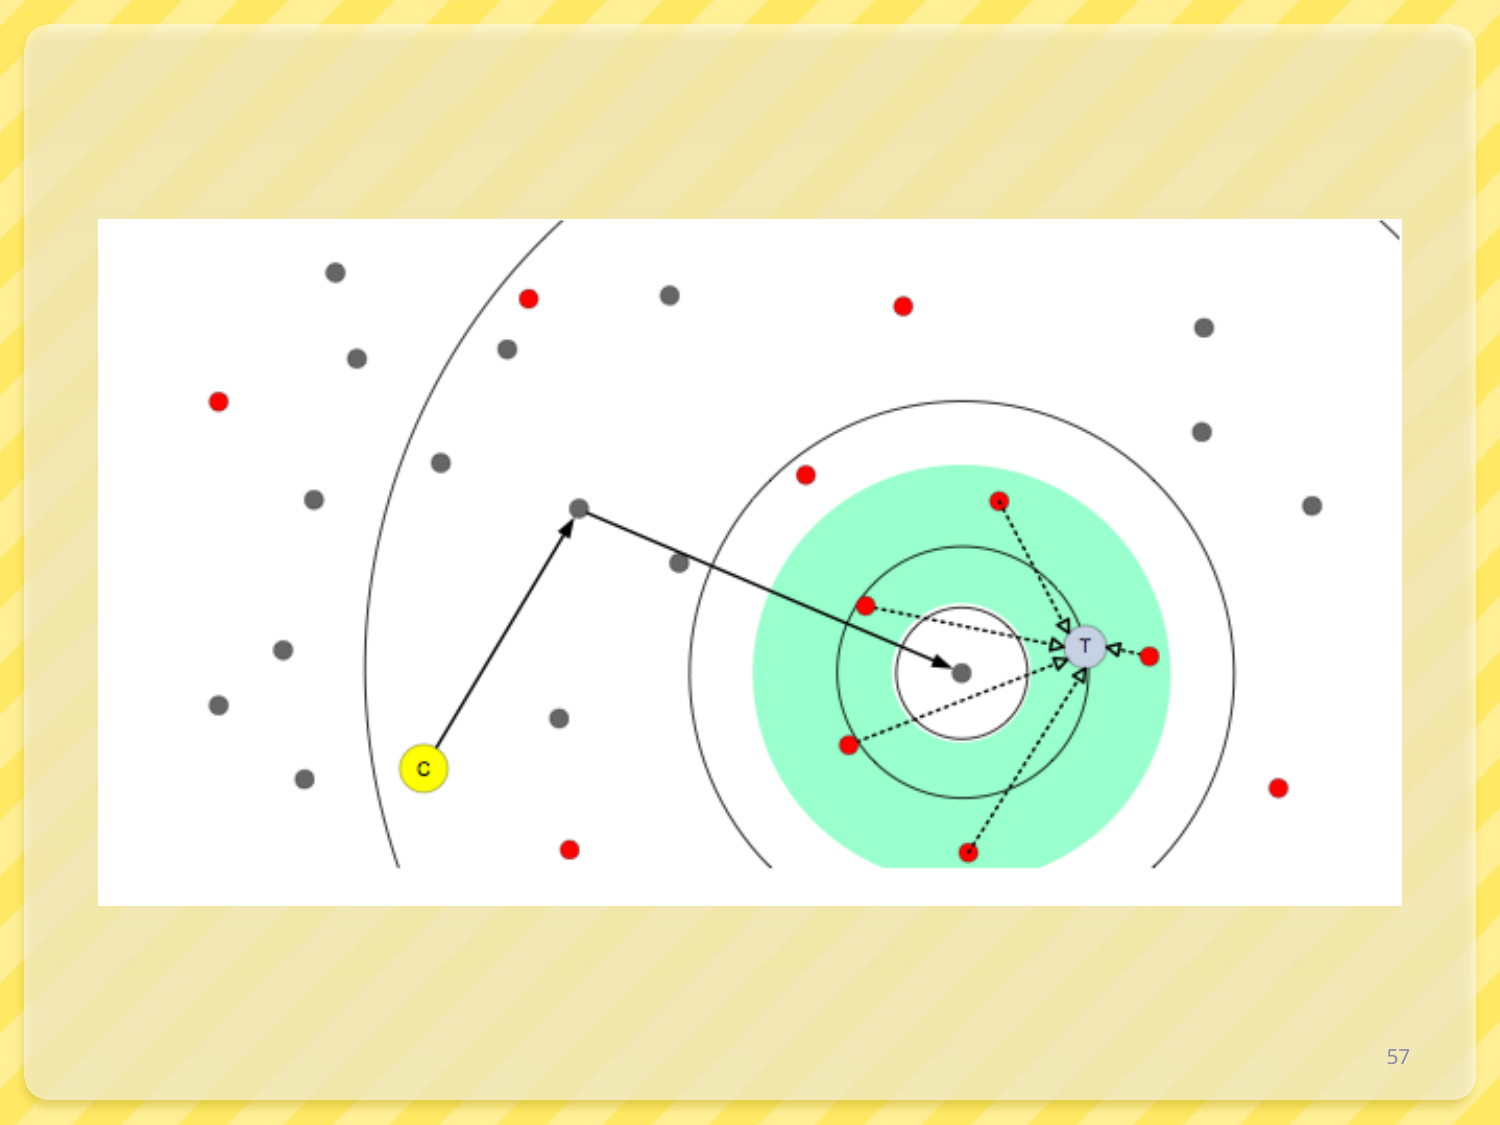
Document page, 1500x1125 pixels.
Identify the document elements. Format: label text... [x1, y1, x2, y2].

slide_number 57 [1074, 1019, 1425, 1080]
picture [98, 219, 1402, 906]
list Enable every host to independently determine its Internet position Internet position should be as fundamental as IP address “Where” as well as “Who” [0, 0, 1500, 1125]
